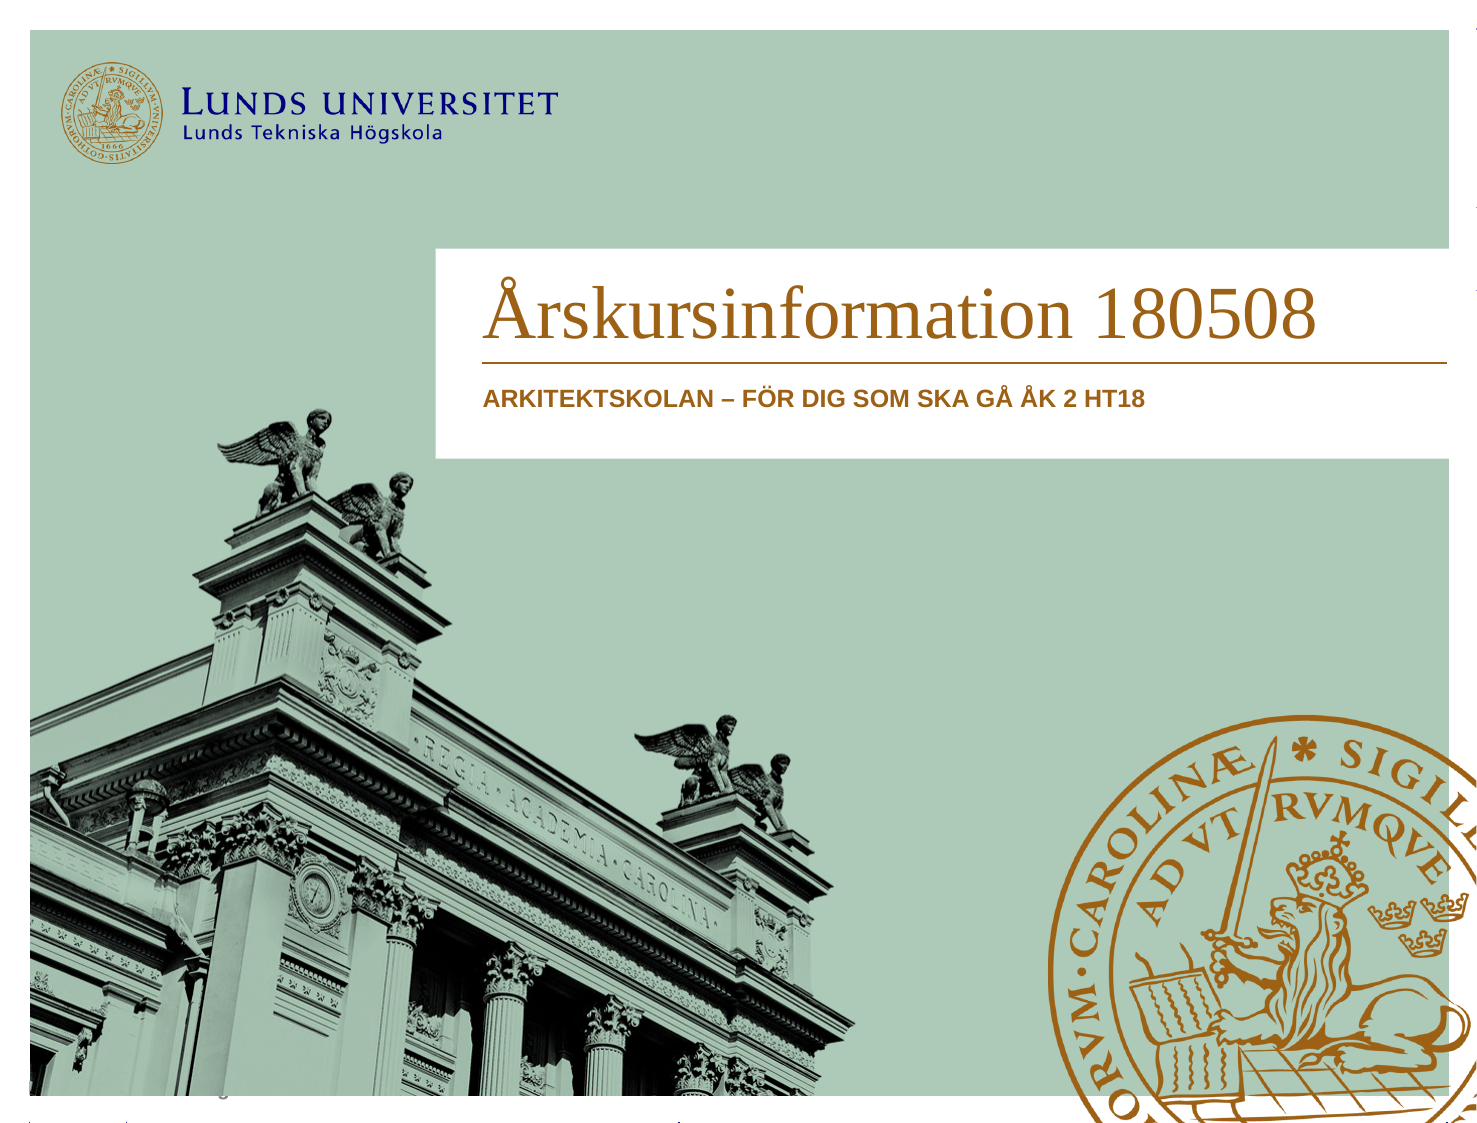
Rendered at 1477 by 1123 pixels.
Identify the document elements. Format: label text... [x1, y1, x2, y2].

subtitle ARKITEKTskolan – FÖR DIG SOM SKA GÅ ÅK 2 HT18 [482, 364, 1424, 418]
title Årskursinformation 180508 [482, 249, 1424, 364]
picture [30, 30, 1477, 1123]
